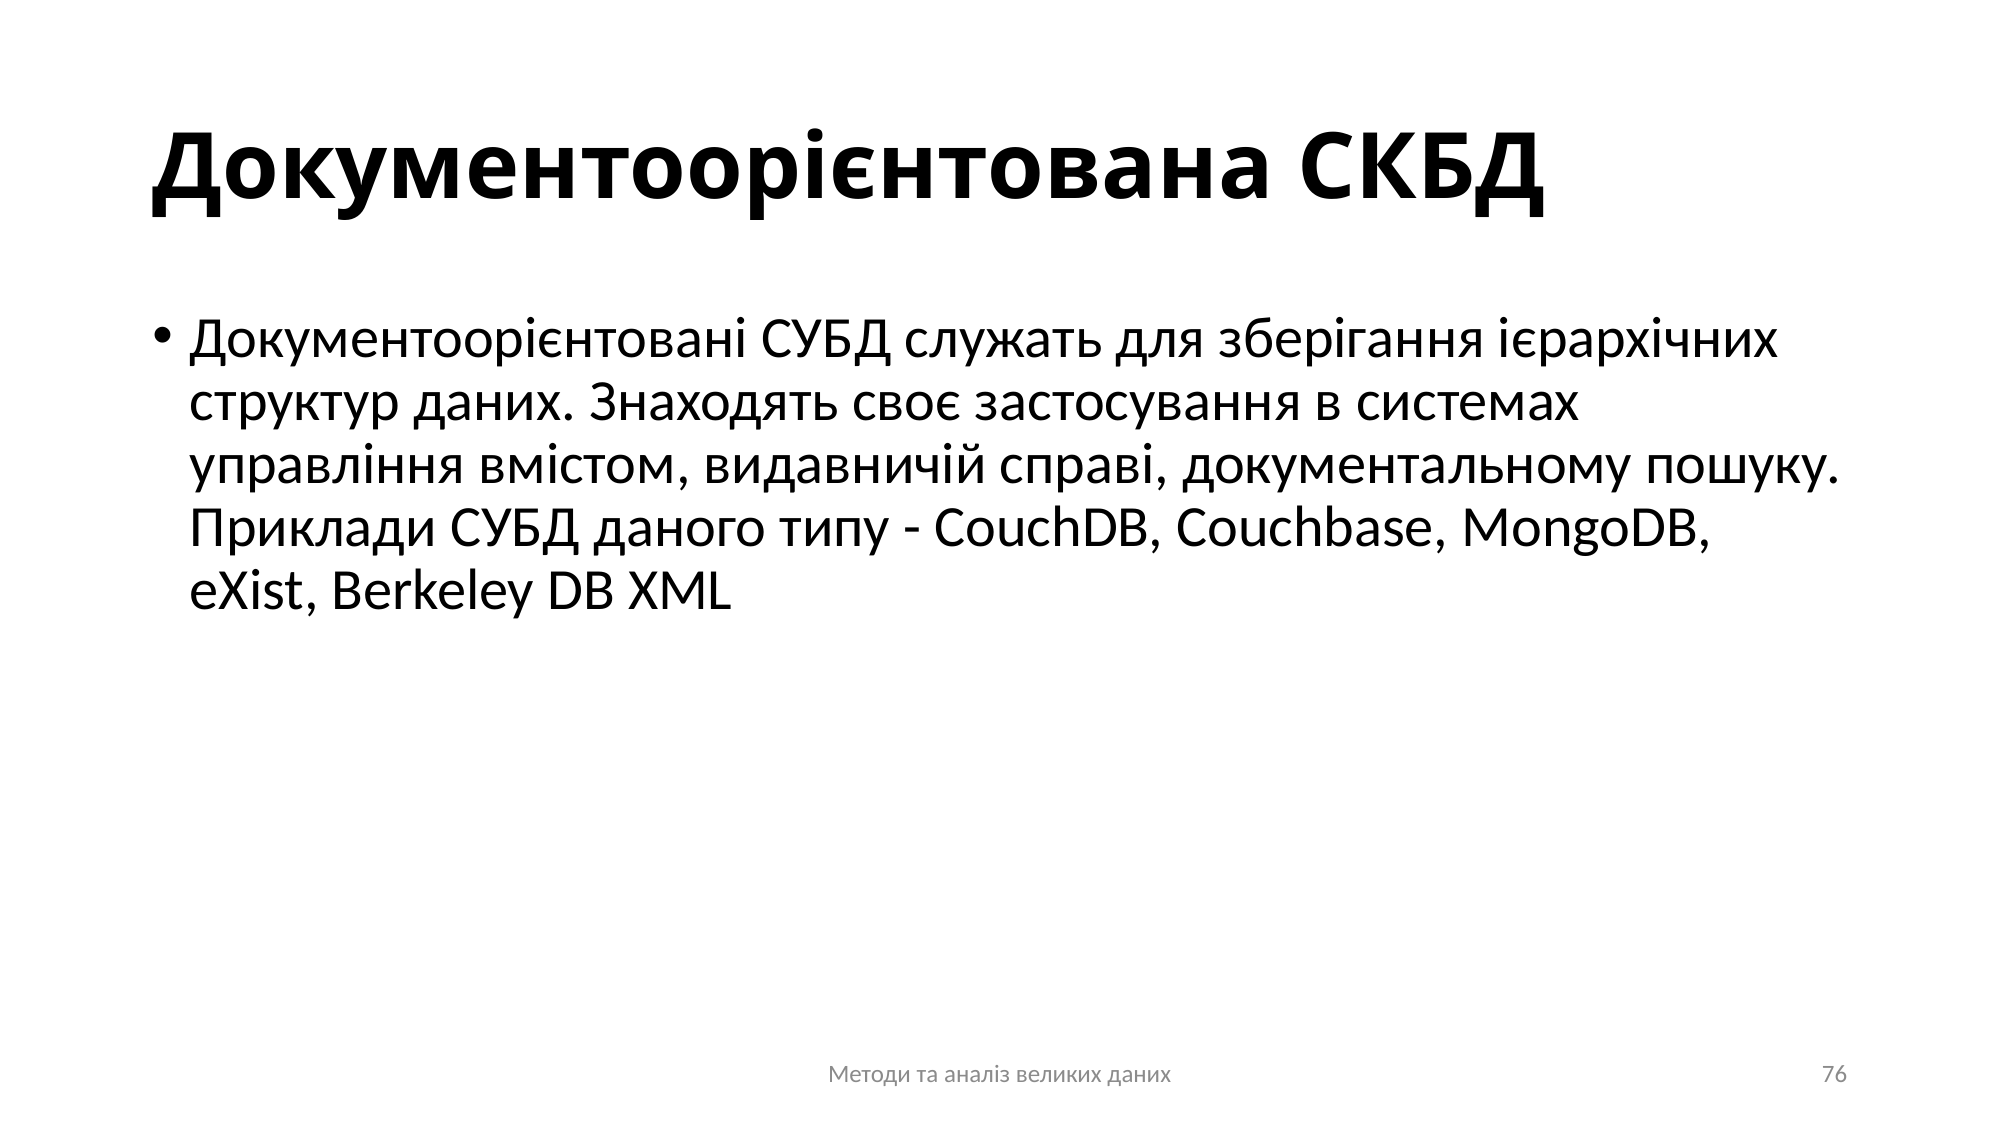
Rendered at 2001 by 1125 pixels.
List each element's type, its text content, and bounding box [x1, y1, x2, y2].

slide_number 76 [1412, 1042, 1863, 1103]
list Документоорієнтовані СУБД служать для зберігання ієрархічних структур даних. Знаходять своє застосування в системах управління вмістом, видавничій справі, документальному пошуку. Приклади СУБД даного типу - CouchDB, Couchbase, MongoDB, eXist, Berkeley DB XML [137, 299, 1863, 1014]
title Документоорієнтована СКБД [137, 59, 1863, 278]
footer Методи та аналіз великих даних [662, 1042, 1338, 1103]
